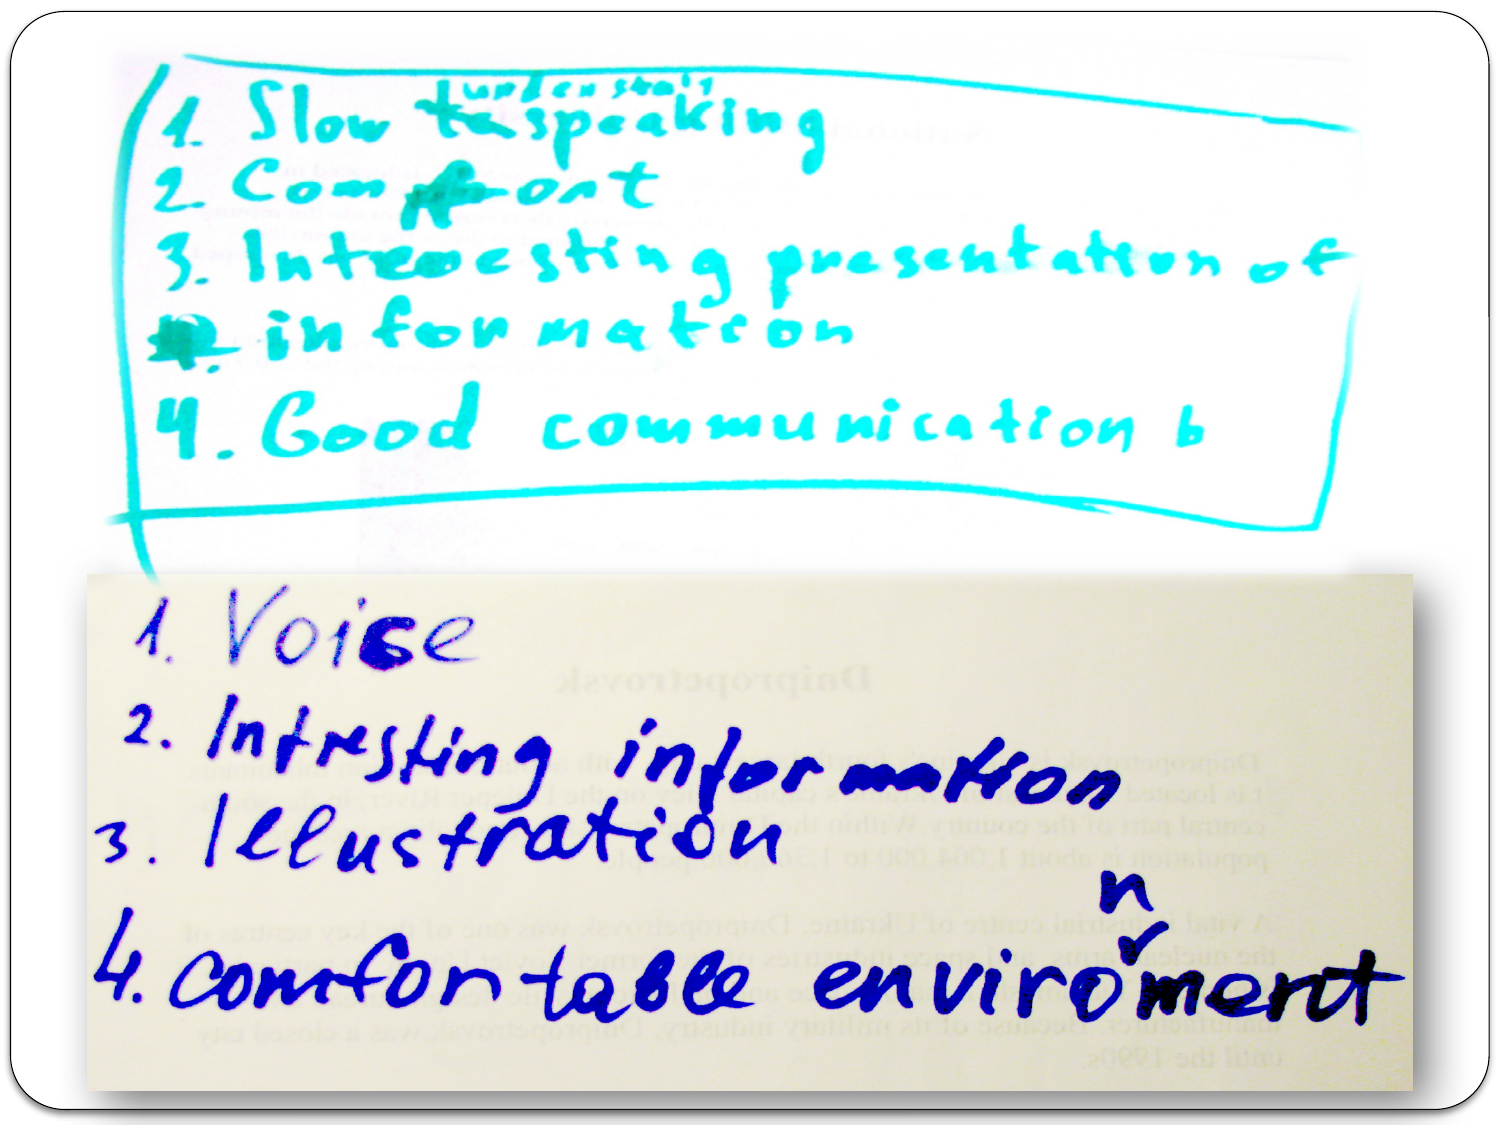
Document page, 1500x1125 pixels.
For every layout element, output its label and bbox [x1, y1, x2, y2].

picture [87, 37, 1413, 1091]
